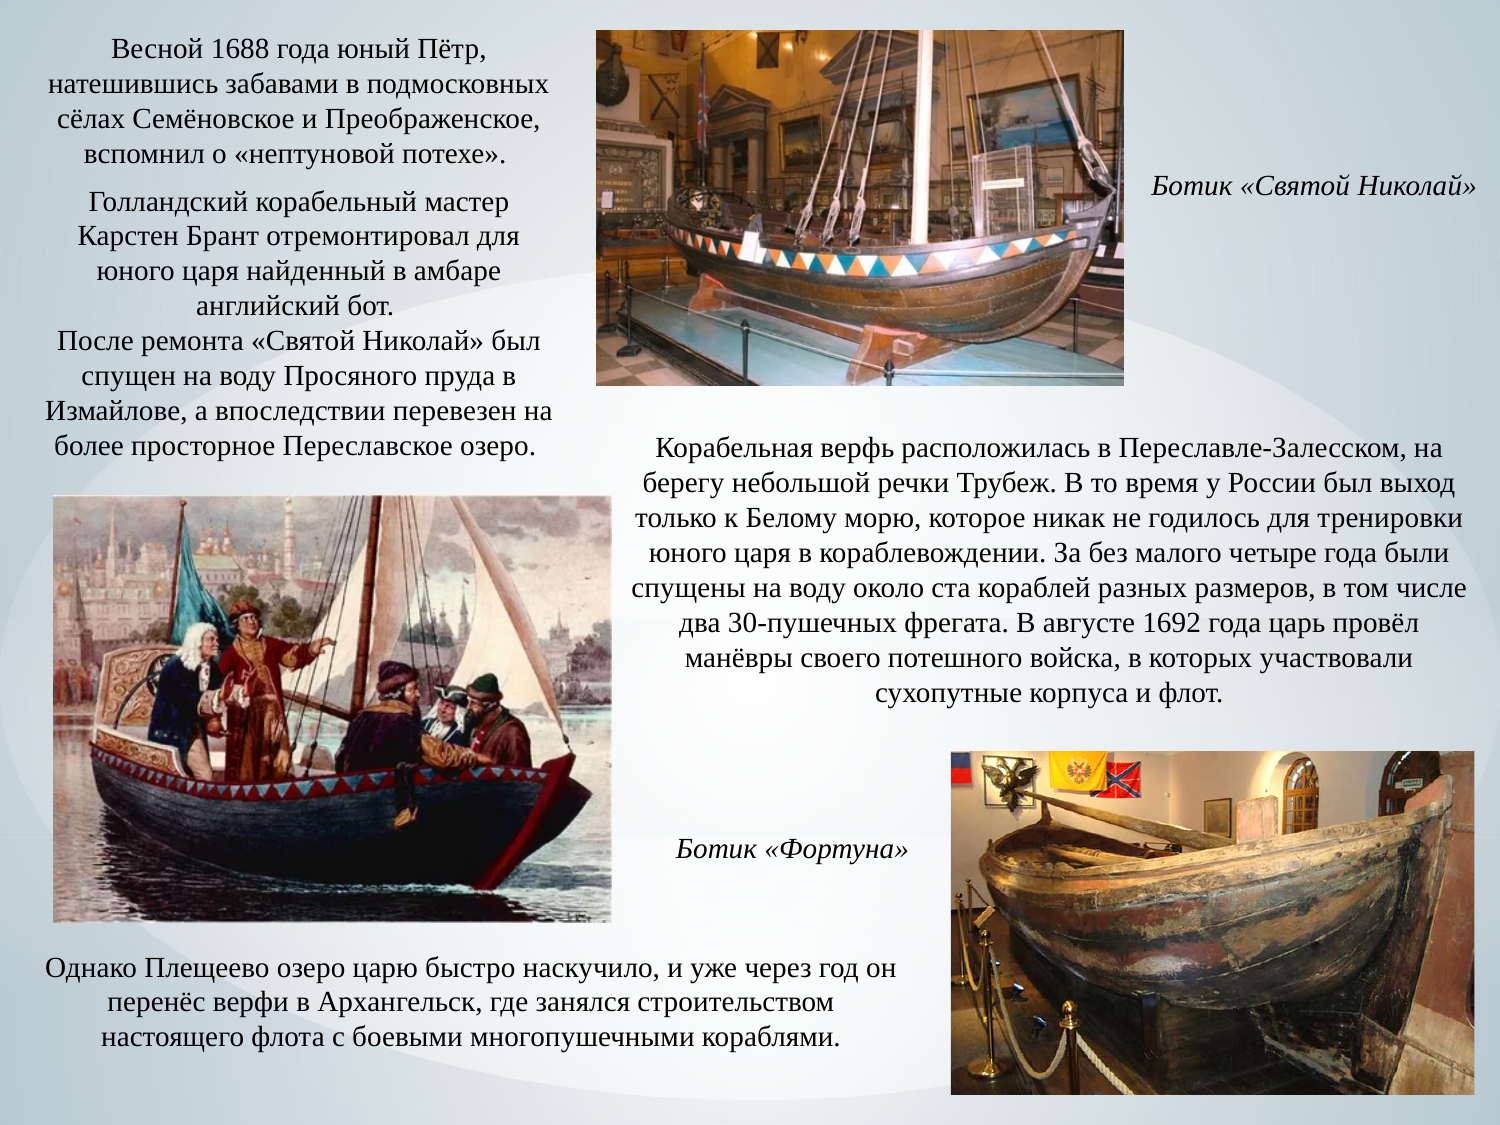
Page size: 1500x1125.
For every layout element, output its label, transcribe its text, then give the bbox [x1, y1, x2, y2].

picture [950, 751, 1475, 1095]
text_box Ботик «Фортуна» [661, 821, 925, 872]
picture [596, 30, 1124, 386]
picture [53, 495, 612, 924]
text_box Корабельная верфь расположилась в Переславле-Залесском, на берегу небольшой речки Трубеж. В то время у России был выход только к Белому морю, которое никак не годилось для тренировки юного царя в кораблевождении. За без малого четыре года были спущены на воду около ста кораблей разных размеров, в том числе два 30-пушечных фрегата. В августе 1692 года царь провёл манёвры своего потешного войска, в которых участвовали сухопутные корпуса и флот. [610, 420, 1489, 716]
list Весной 1688 года юный Пётр, натешившись забавами в подмосковных сёлах Семёновское и Преображенское, вспомнил о «нептуновой потехе». Голландский корабельный мастер Карстен Брант отремонтировал для юного царя найденный в амбаре английский бот. После ремонта «Святой Николай» был спущен на воду Просяного пруда в Измайлове, а впоследствии перевезен на более просторное Переславское озеро. [17, 22, 573, 468]
text_box Однако Плещеево озеро царю быстро наскучило, и уже через год он перенёс верфи в Архангельск, где занялся строительством настоящего флота с боевыми многопушечными кораблями. [19, 940, 923, 1061]
text_box Ботик «Святой Николай» [1136, 159, 1493, 209]
